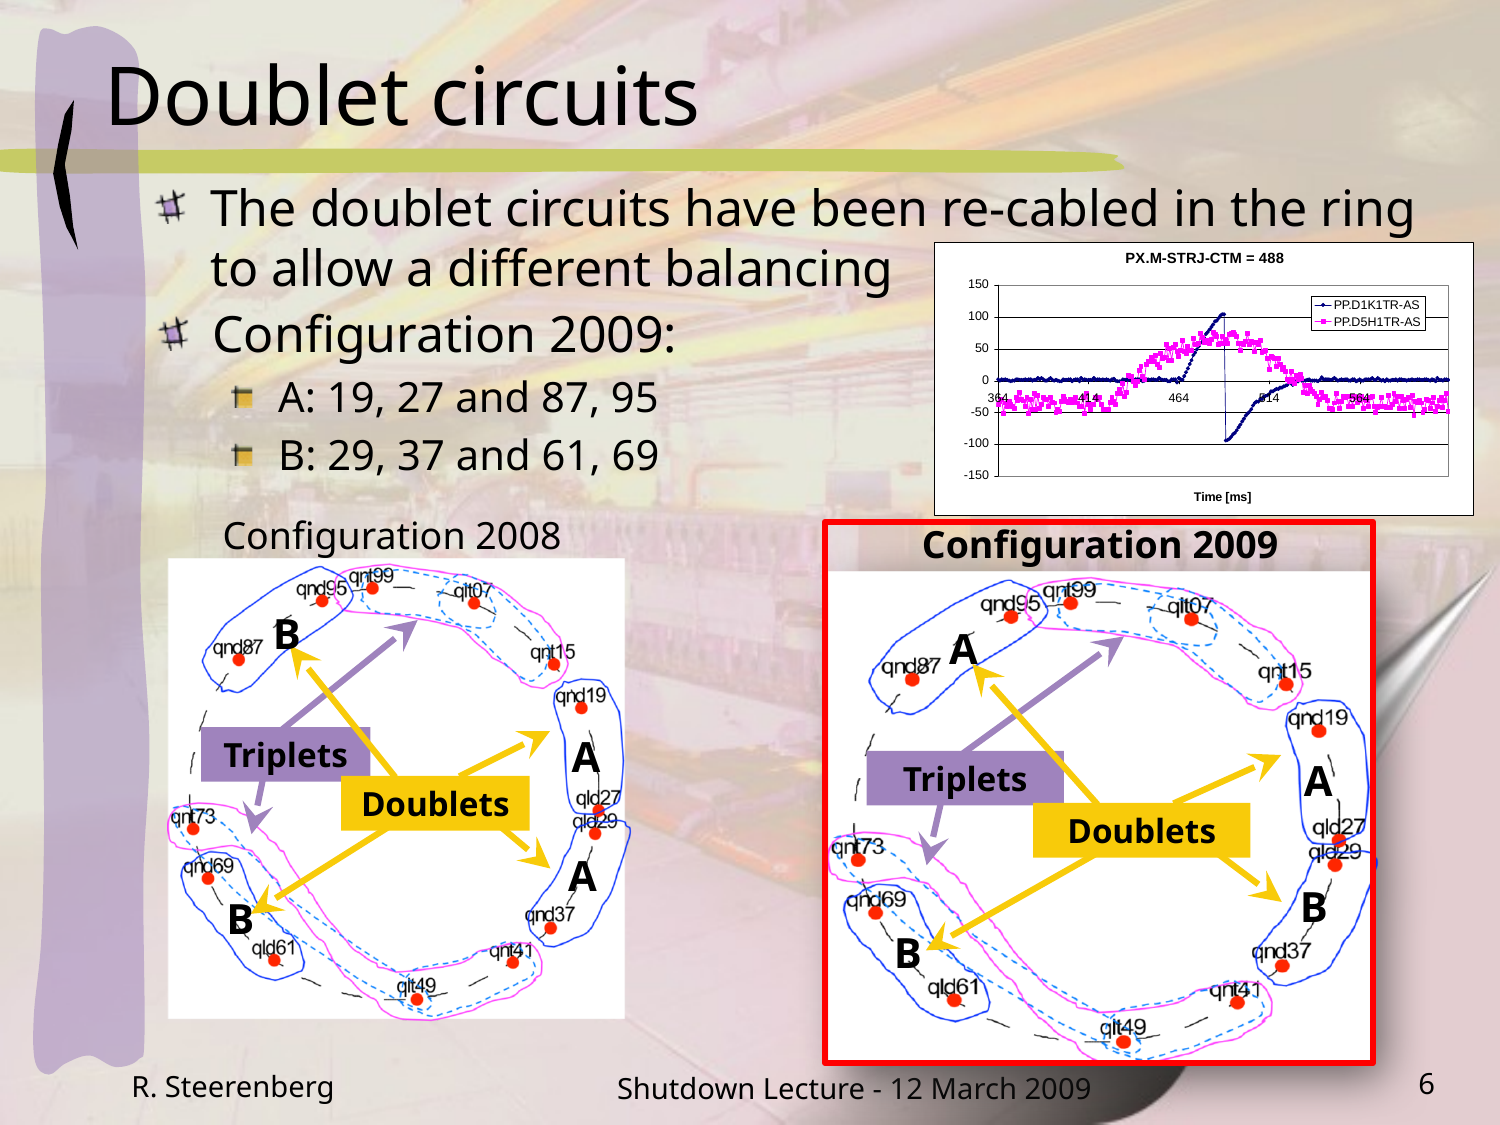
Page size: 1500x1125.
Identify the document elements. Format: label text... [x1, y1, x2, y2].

slide_number 6 [1382, 1037, 1451, 1113]
picture [0, 0, 1500, 149]
picture [156, 315, 192, 351]
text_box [167, 504, 633, 1023]
title Doublet circuits [89, 35, 1500, 150]
footer R. Steerenberg [116, 1035, 601, 1112]
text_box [826, 513, 1380, 1067]
picture [231, 384, 255, 408]
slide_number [543, 1037, 853, 1113]
picture [231, 442, 255, 466]
text_box The doublet circuits have been re-cabled in the ring to allow a different balancing [138, 168, 1470, 304]
list Configuration 2009: A: 19, 27 and 87, 95 B: 29, 37 and 61, 69 [140, 294, 873, 511]
picture [0, 150, 1500, 1125]
picture [153, 188, 189, 224]
